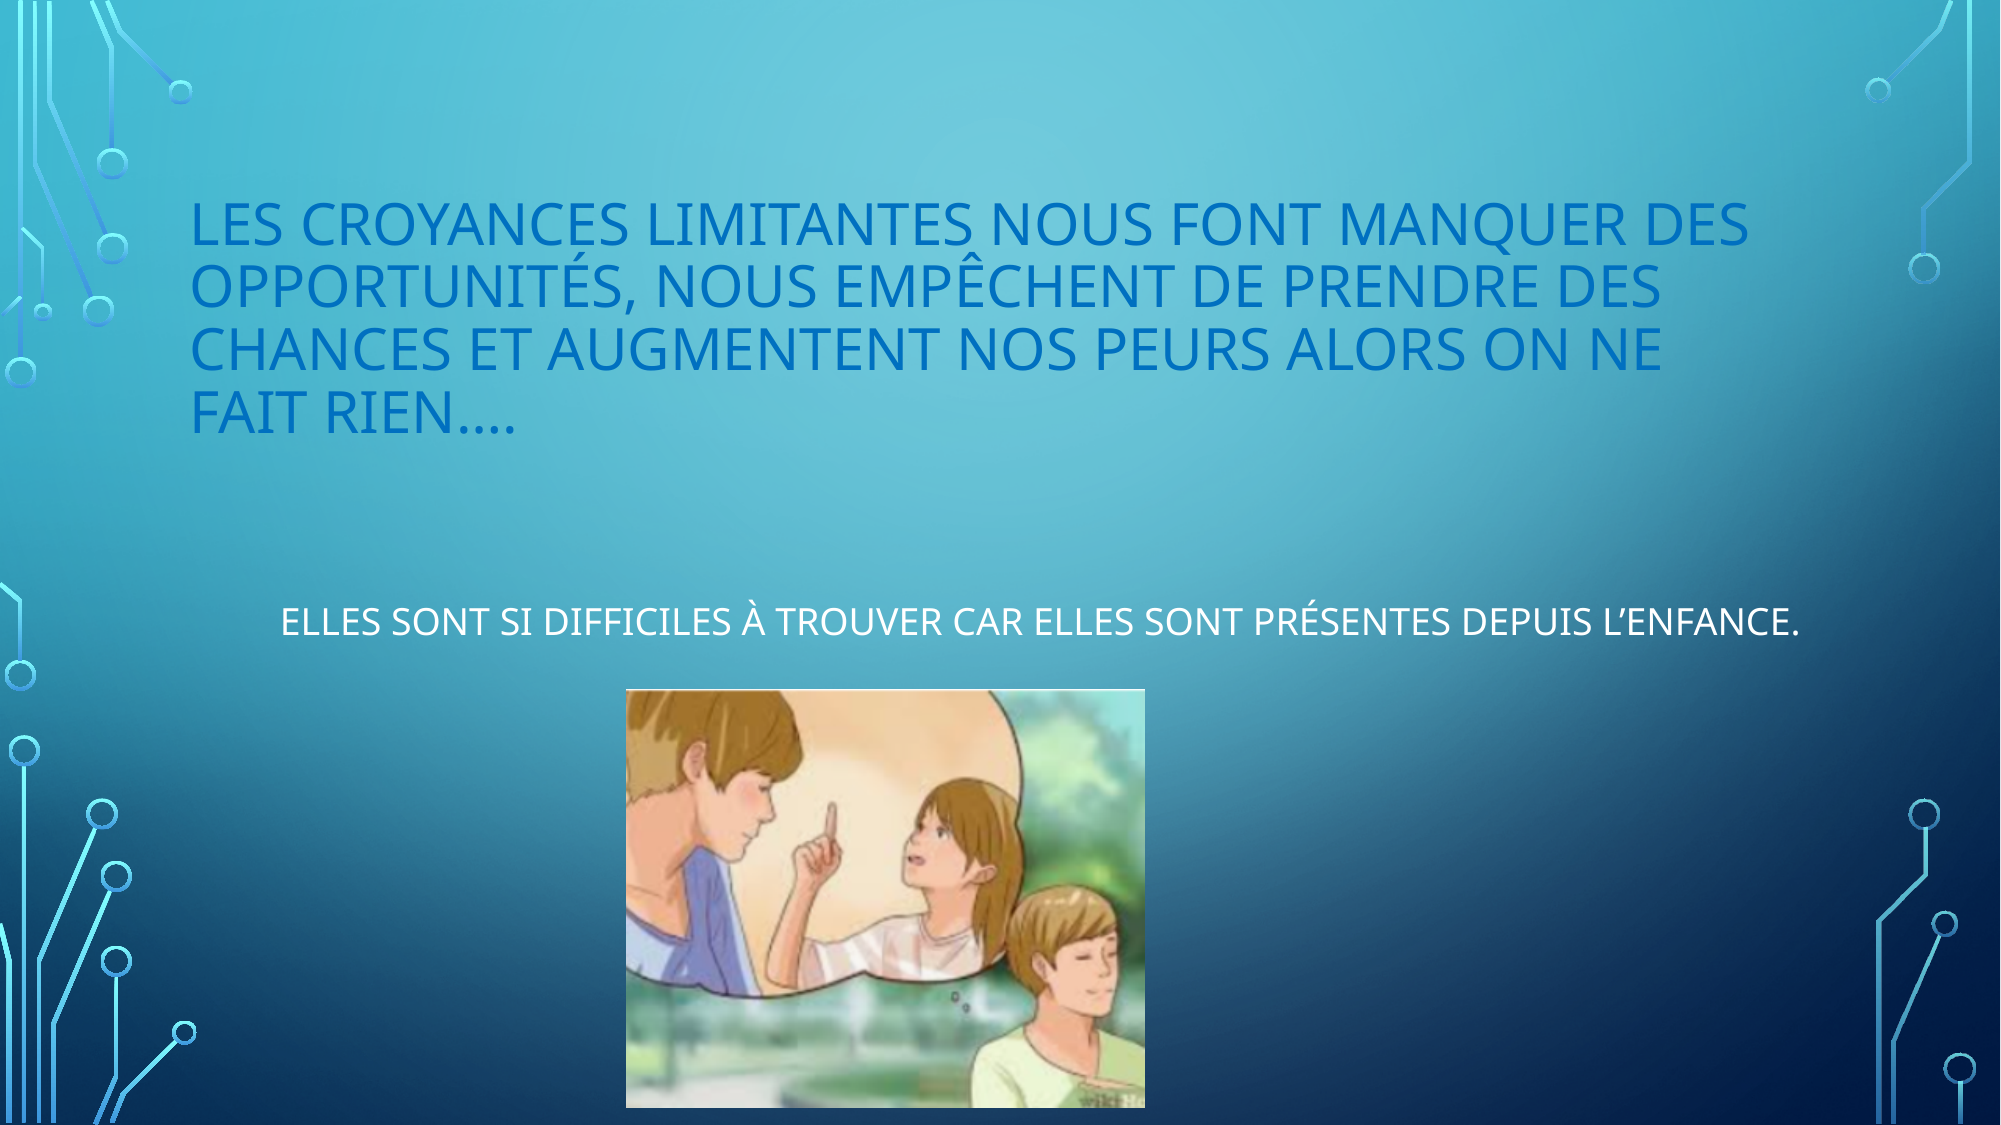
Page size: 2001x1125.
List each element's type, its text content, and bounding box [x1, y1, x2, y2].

title Les croyances limitantes nous font manquer des opportunités, nous empêchent de prendre des chances et augmentent nos peurs alors on ne fait rien…. [174, 199, 1800, 544]
list Elles sont si difficiles à trouver car elles sont présentes depuis l’enfance. [264, 506, 1890, 732]
picture [625, 689, 1146, 1108]
